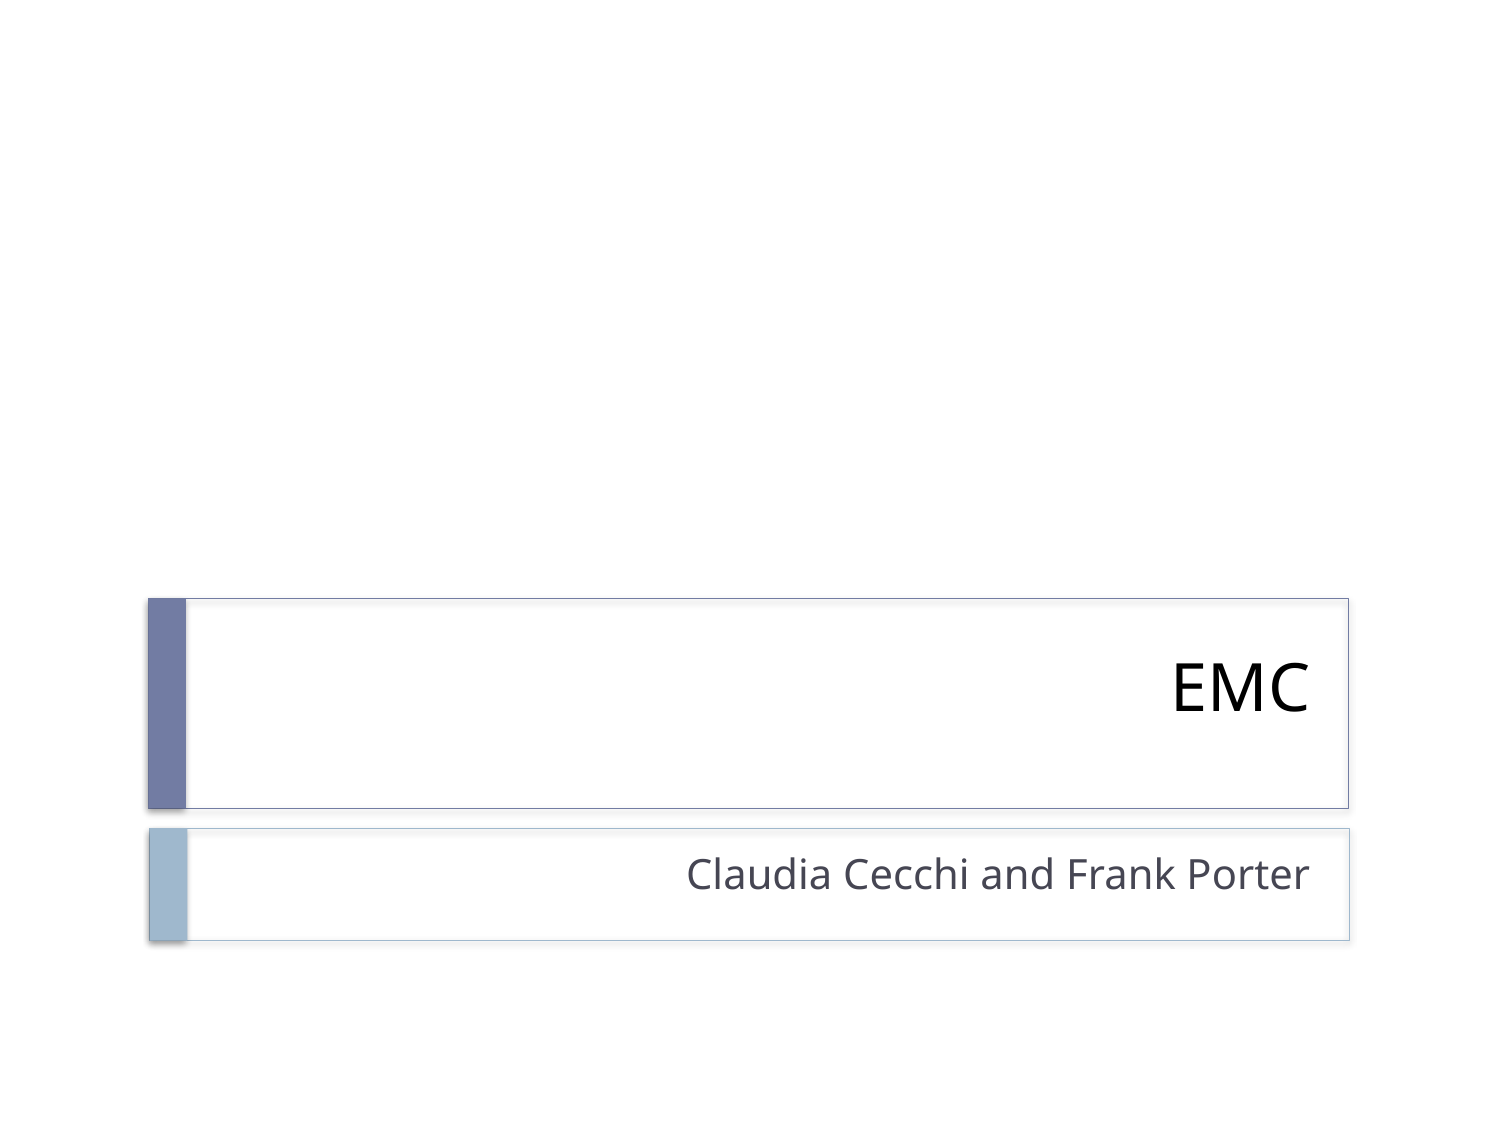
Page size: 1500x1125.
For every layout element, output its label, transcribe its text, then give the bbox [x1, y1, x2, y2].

title EMC [200, 637, 1325, 800]
subtitle Claudia Cecchi and Frank Porter [200, 840, 1325, 929]
